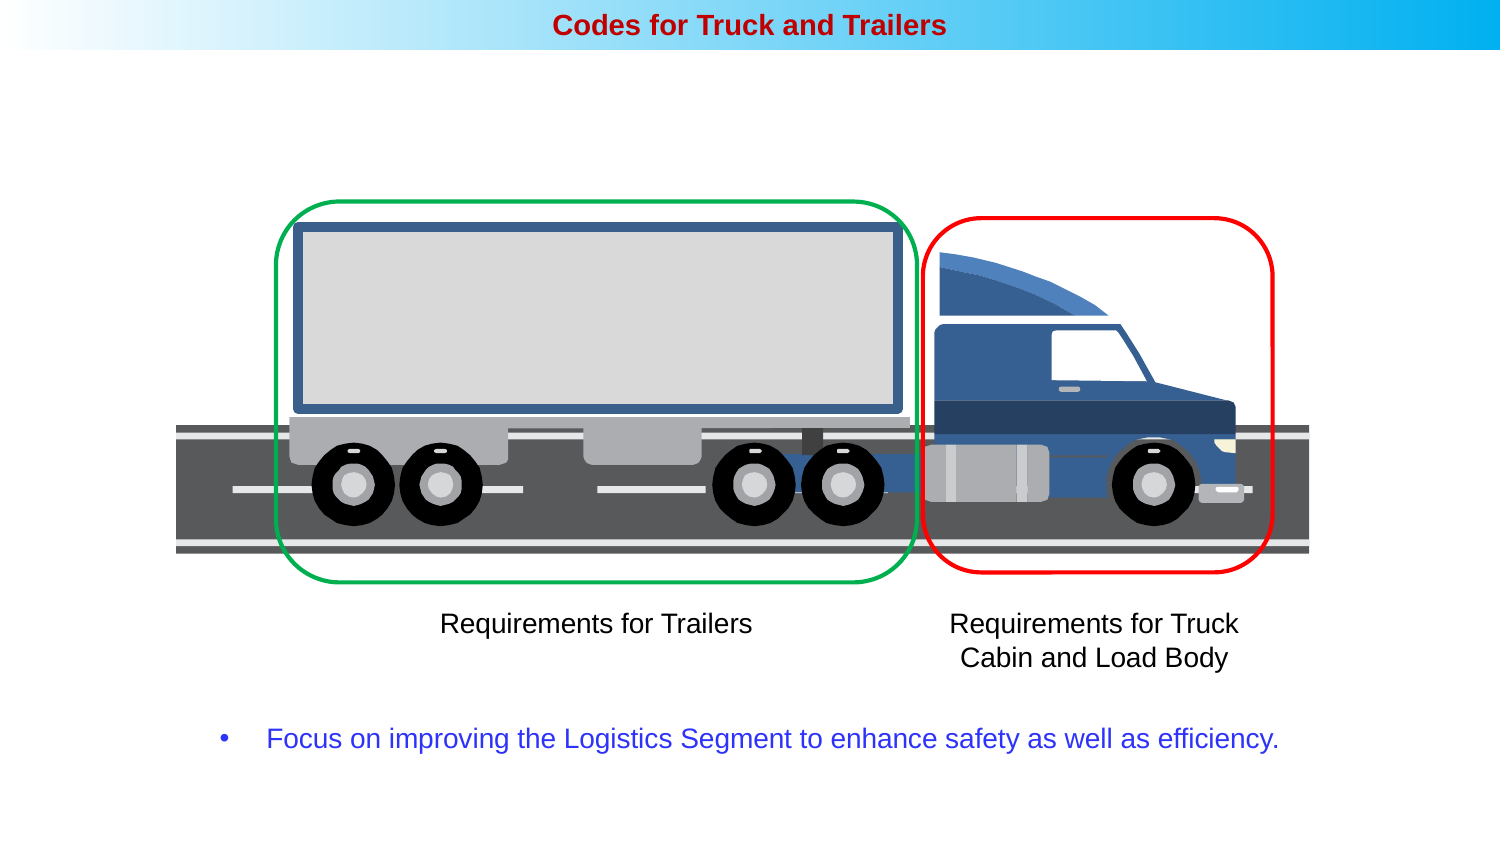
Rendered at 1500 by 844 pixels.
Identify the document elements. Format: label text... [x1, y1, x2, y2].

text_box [175, 424, 1310, 554]
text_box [289, 226, 1245, 527]
text_box [273, 199, 906, 423]
text_box Focus on improving the Logistics Segment to enhance safety as well as efficiency. [87, 713, 1413, 762]
text_box [290, 563, 903, 585]
text_box Codes for Truck and Trailers [74, 0, 1425, 50]
text_box [945, 563, 1250, 575]
text_box Requirements for Trailers [424, 598, 769, 647]
text_box Requirements for Truck Cabin and Load Body [922, 597, 1266, 681]
text_box [949, 216, 1275, 423]
